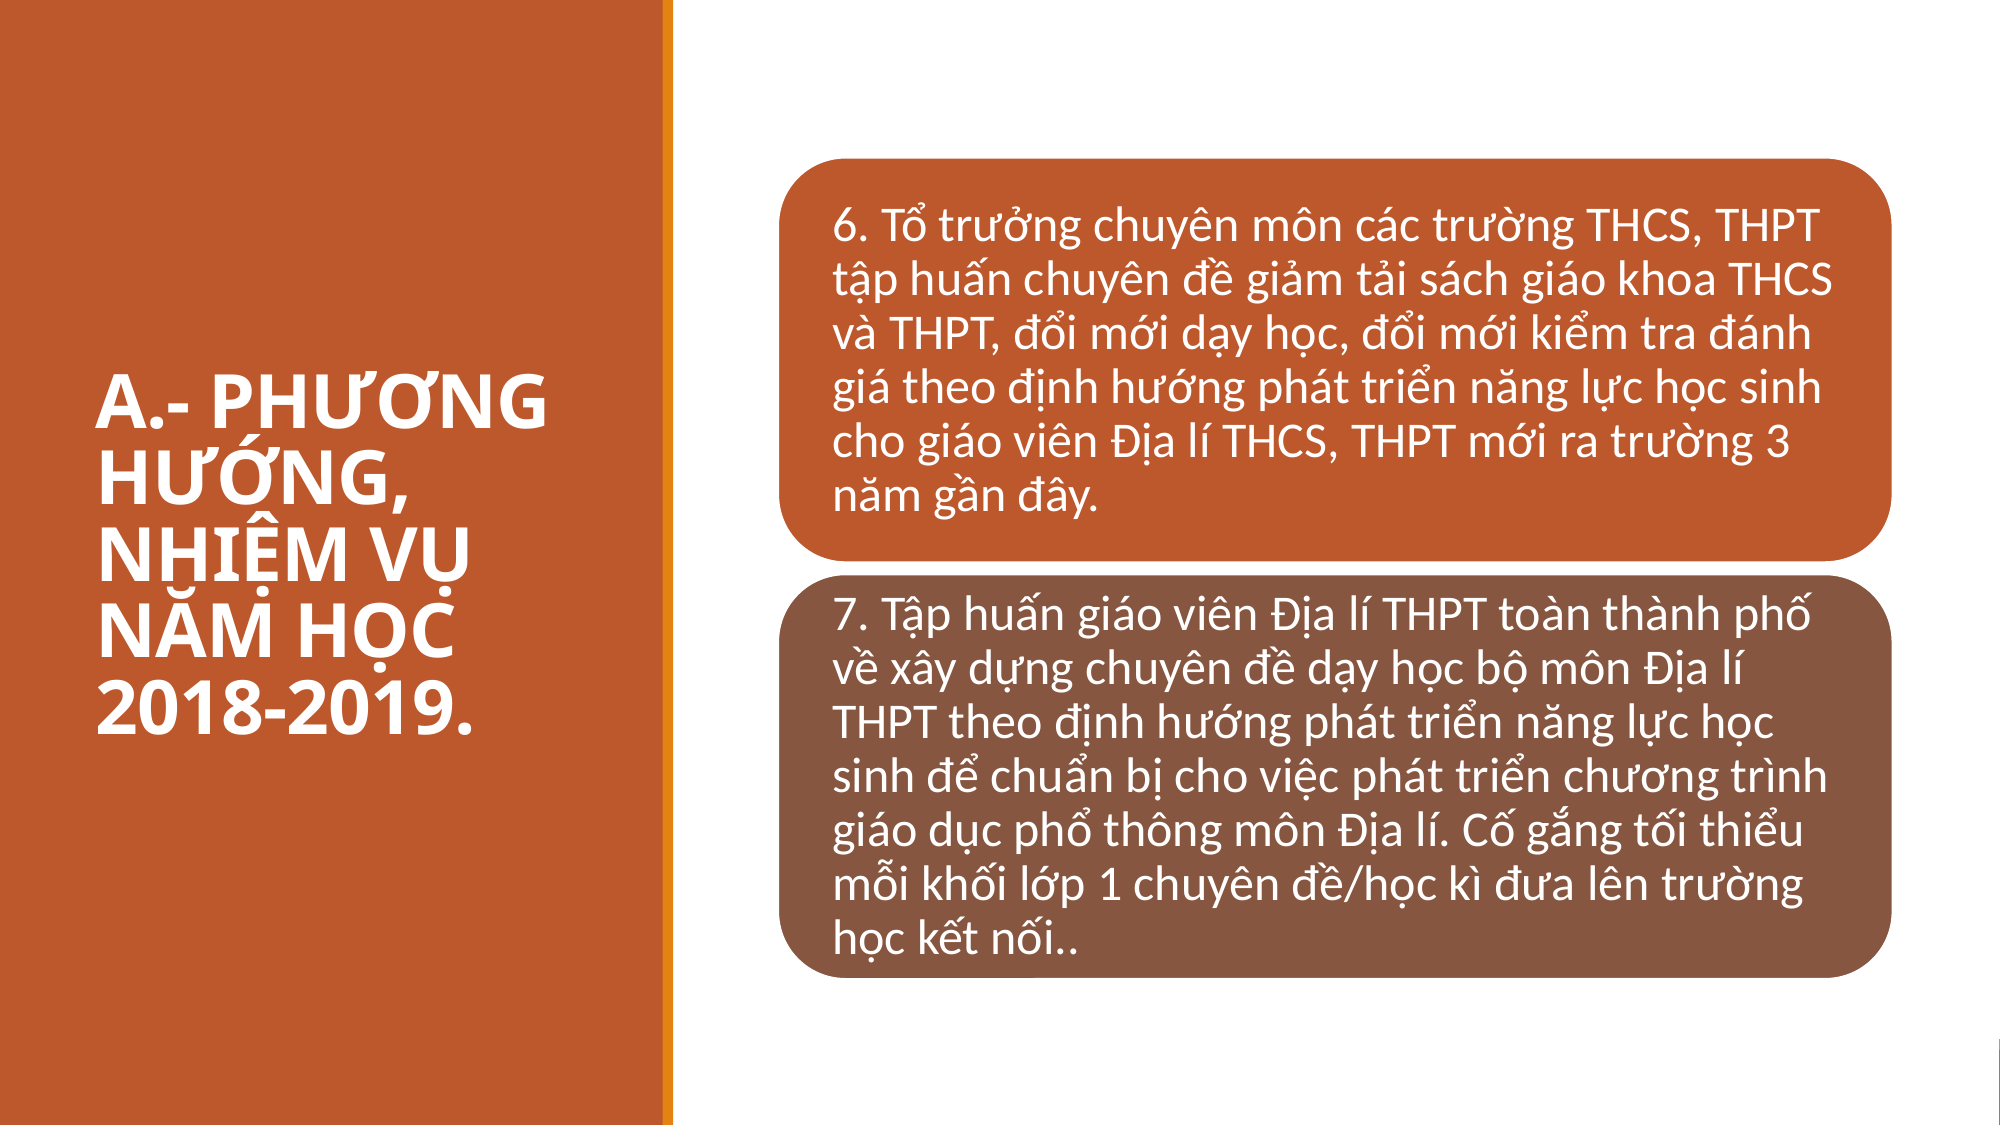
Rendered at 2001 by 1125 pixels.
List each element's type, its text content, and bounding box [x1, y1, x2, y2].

text_box [661, 0, 674, 1125]
text_box [0, 0, 661, 1125]
text_box [674, 0, 2000, 1125]
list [777, 104, 1894, 1033]
title A.- PHƯƠNG HƯỚNG, NHIỆM VỤ NĂM HỌC 2018-2019. [80, 84, 587, 1032]
